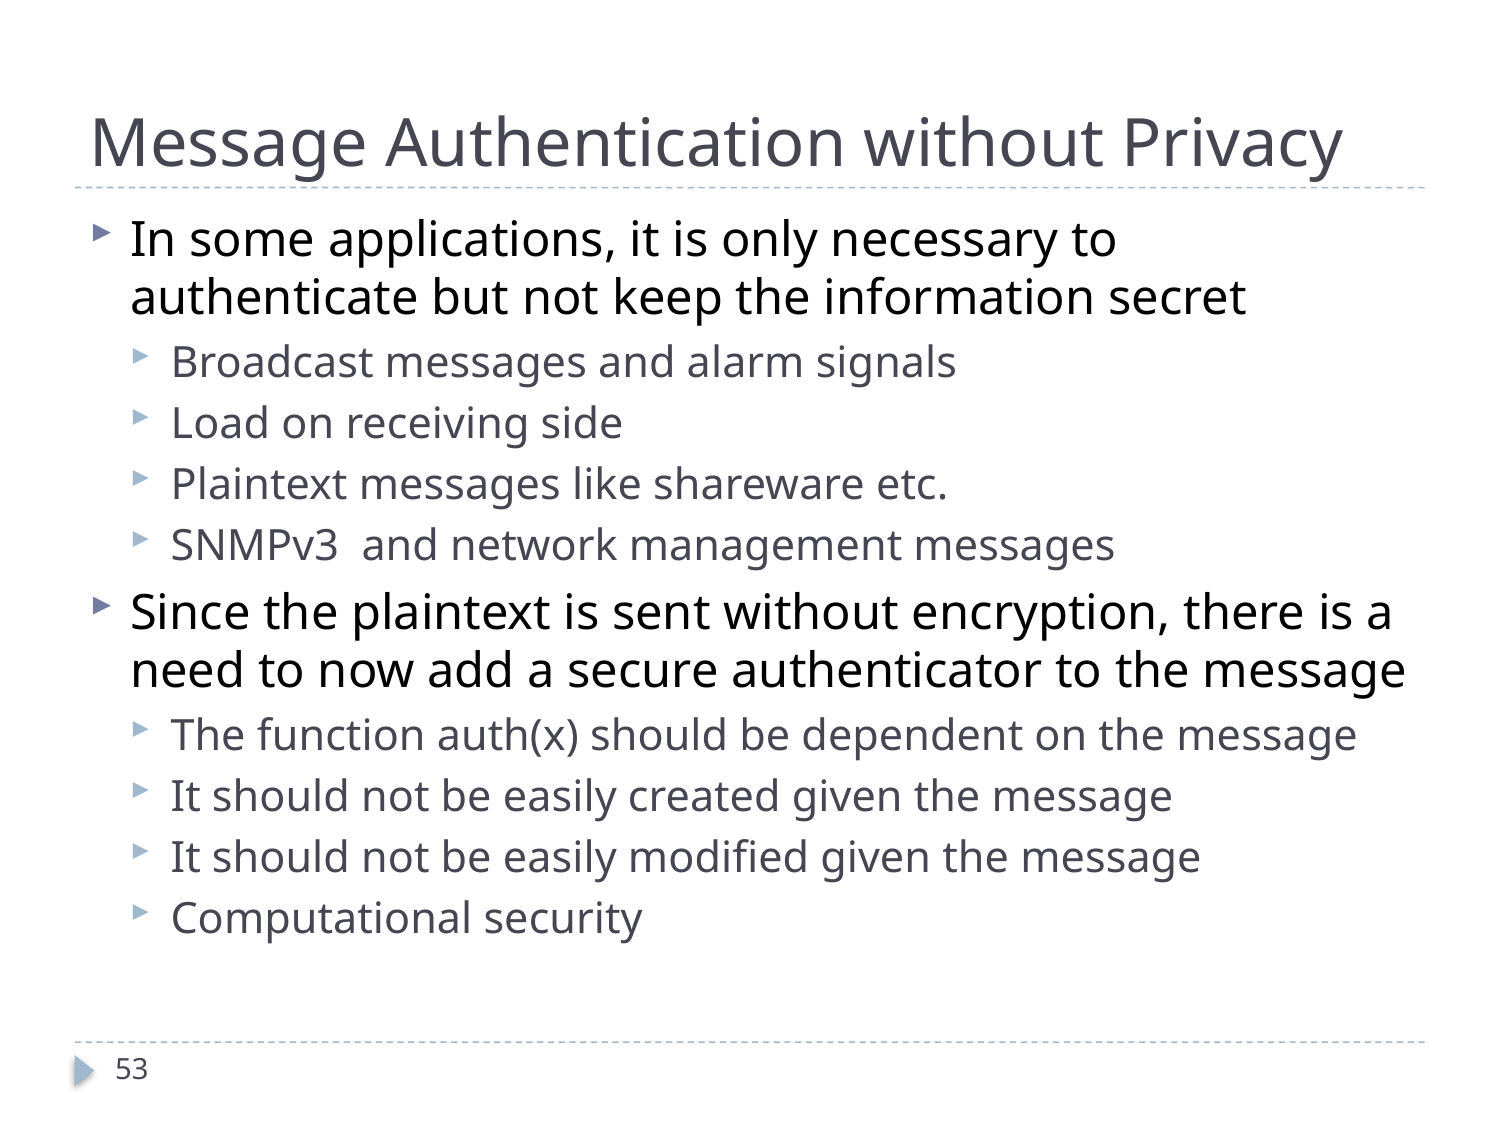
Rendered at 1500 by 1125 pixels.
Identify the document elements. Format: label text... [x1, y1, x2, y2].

list In some applications, it is only necessary to authenticate but not keep the information secret Broadcast messages and alarm signals Load on receiving side Plaintext messages like shareware etc. SNMPv3 and network management messages Since the plaintext is sent without encryption, there is a need to now add a secure authenticator to the message The function auth(x) should be dependent on the message It should not be easily created given the message It should not be easily modified given the message Computational security [75, 200, 1425, 1010]
title Message Authentication without Privacy [75, 24, 1425, 188]
slide_number 53 [100, 1042, 426, 1103]
